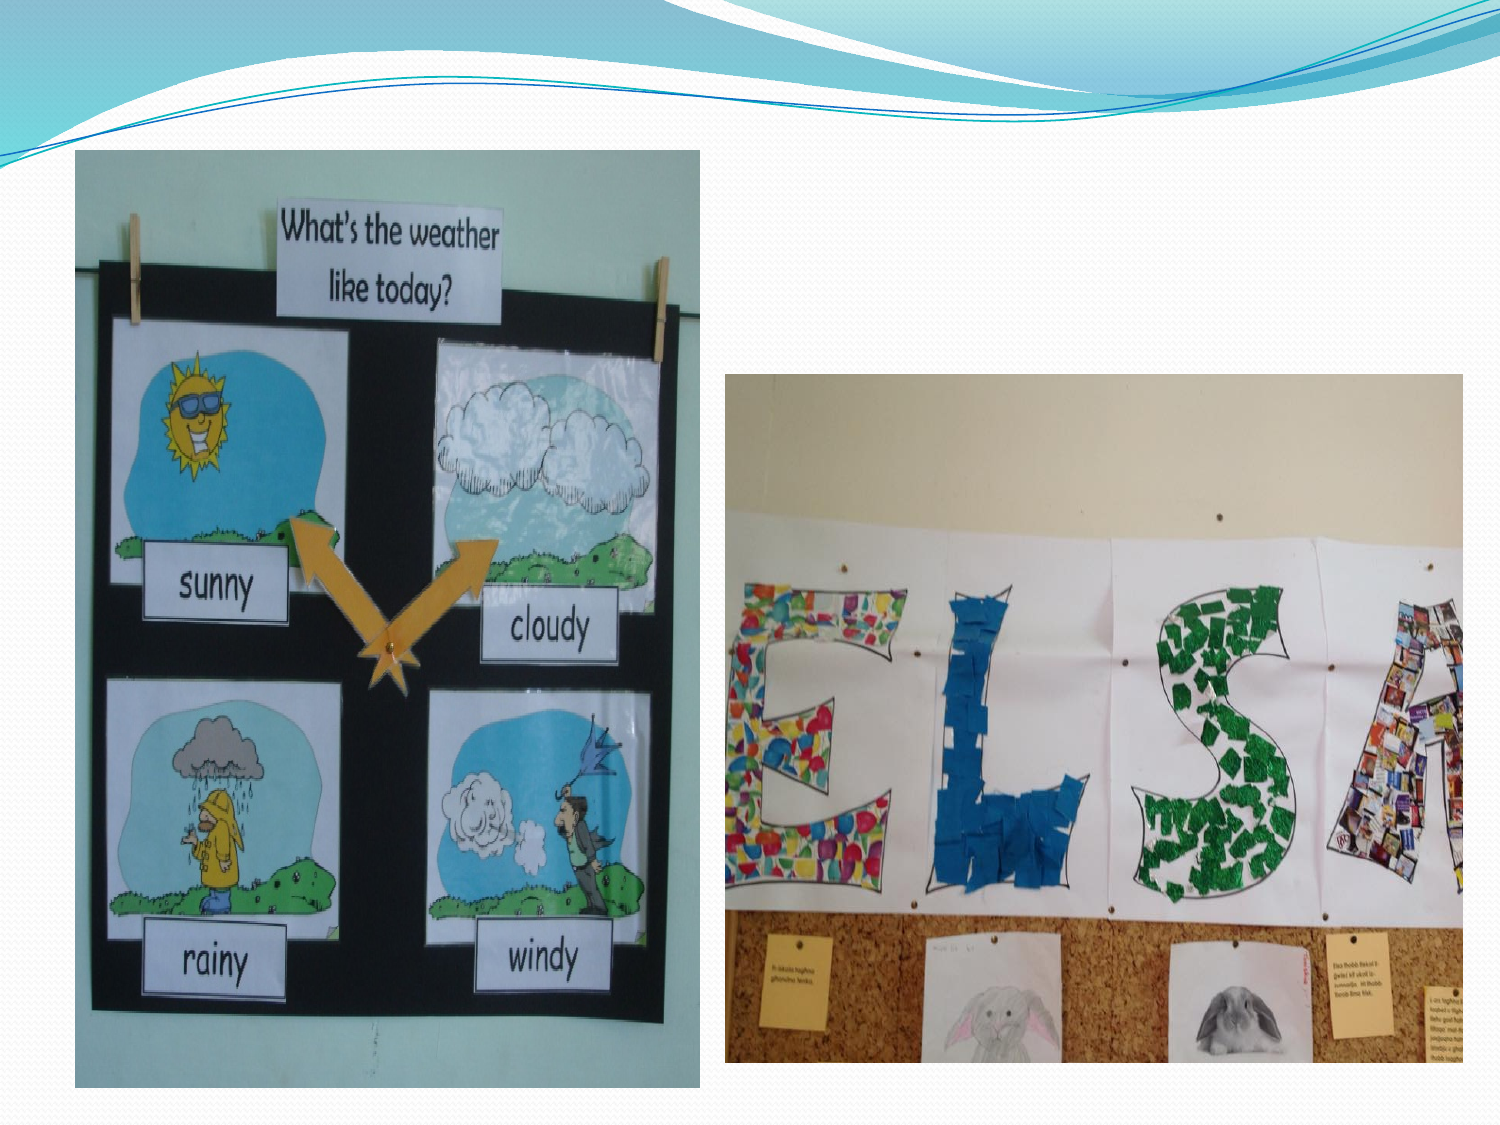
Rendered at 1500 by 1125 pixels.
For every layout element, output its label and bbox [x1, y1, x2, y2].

list [724, 374, 1463, 1063]
list [74, 149, 701, 1088]
